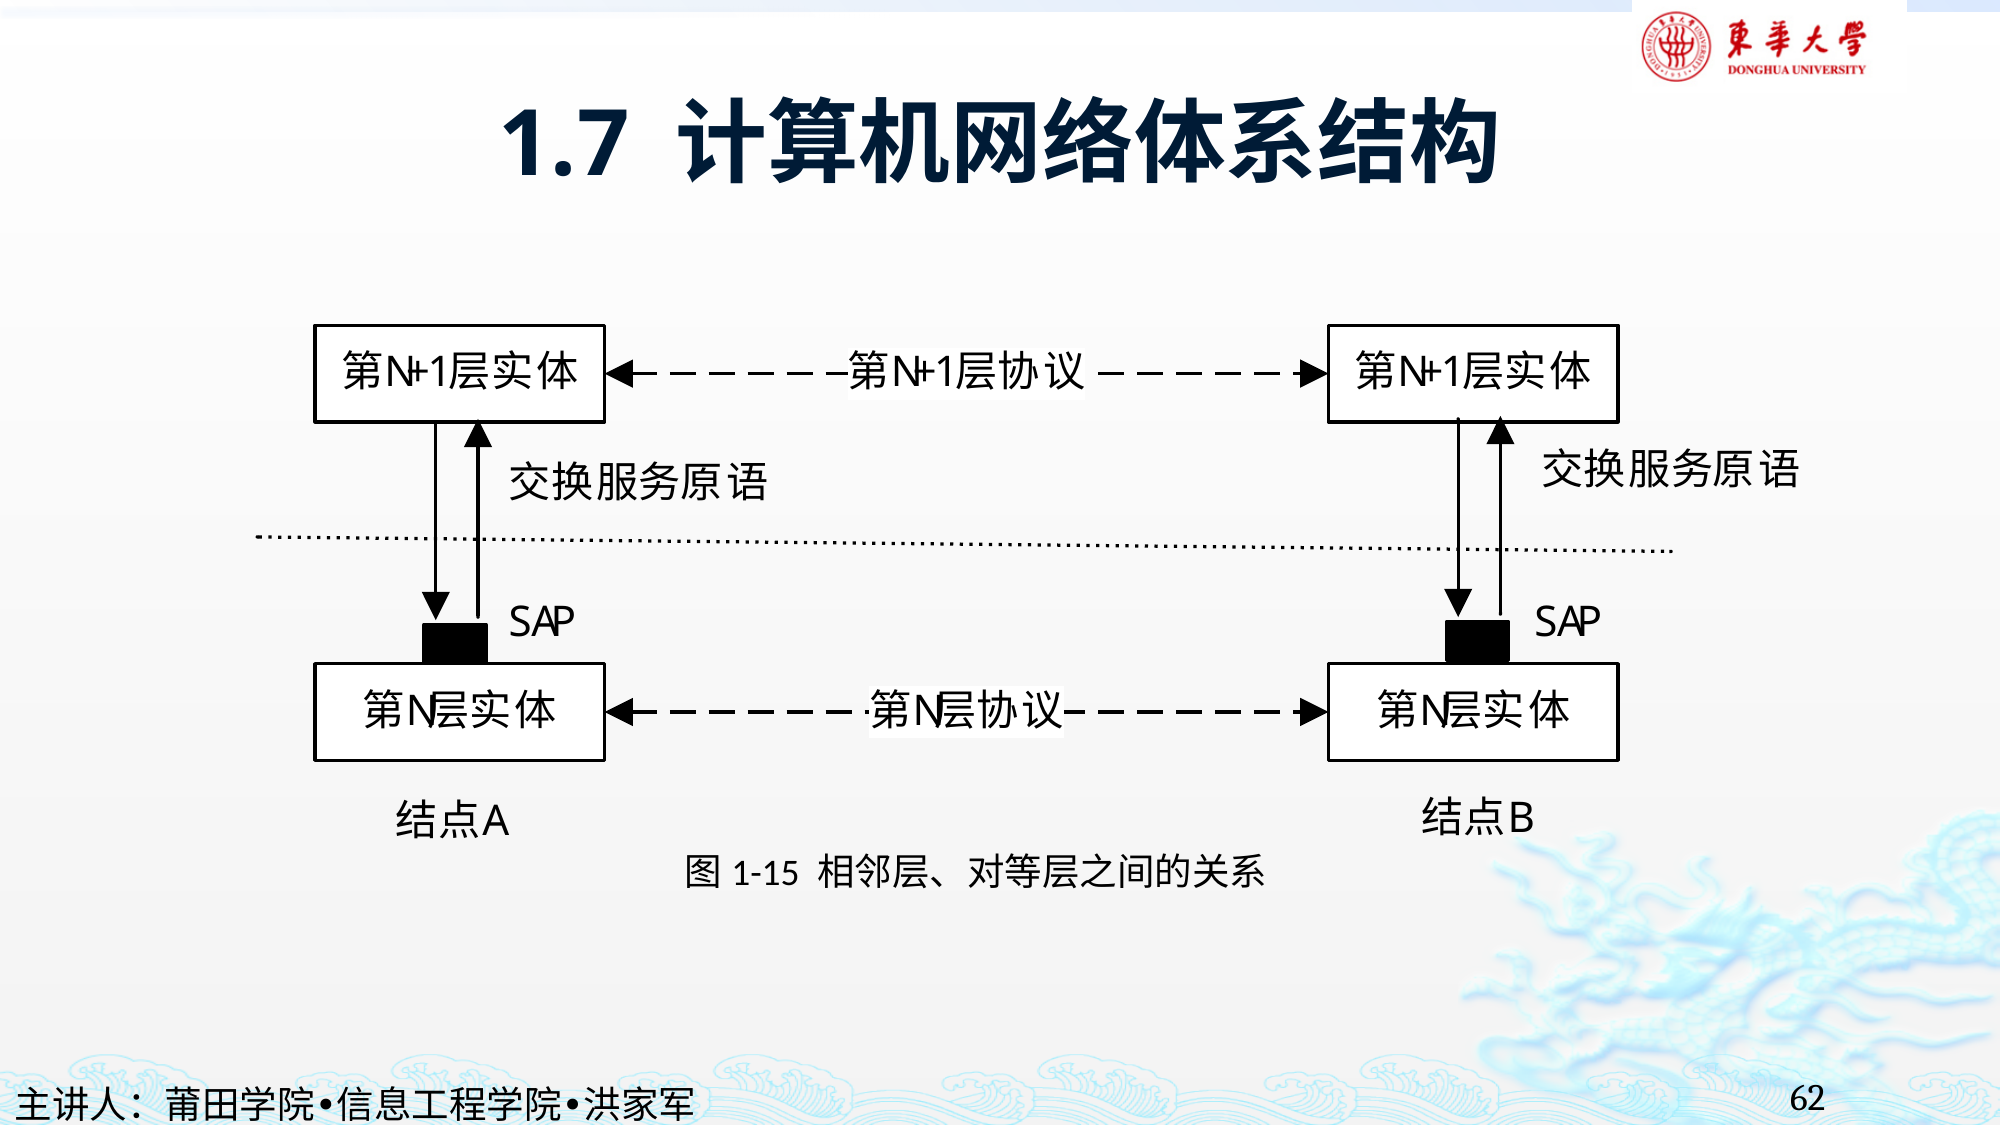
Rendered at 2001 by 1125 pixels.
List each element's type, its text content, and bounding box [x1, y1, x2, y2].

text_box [250, 318, 1828, 859]
footer 主讲人：莆田学院•信息工程学院•洪家军 [0, 1073, 976, 1125]
slide_number 62 [1775, 1065, 2000, 1125]
picture [1632, 1, 1907, 93]
title 1.7 计算机网络体系结构 [99, 45, 1900, 233]
text_box 图1-15 相邻层、对等层之间的关系 [670, 859, 1282, 901]
